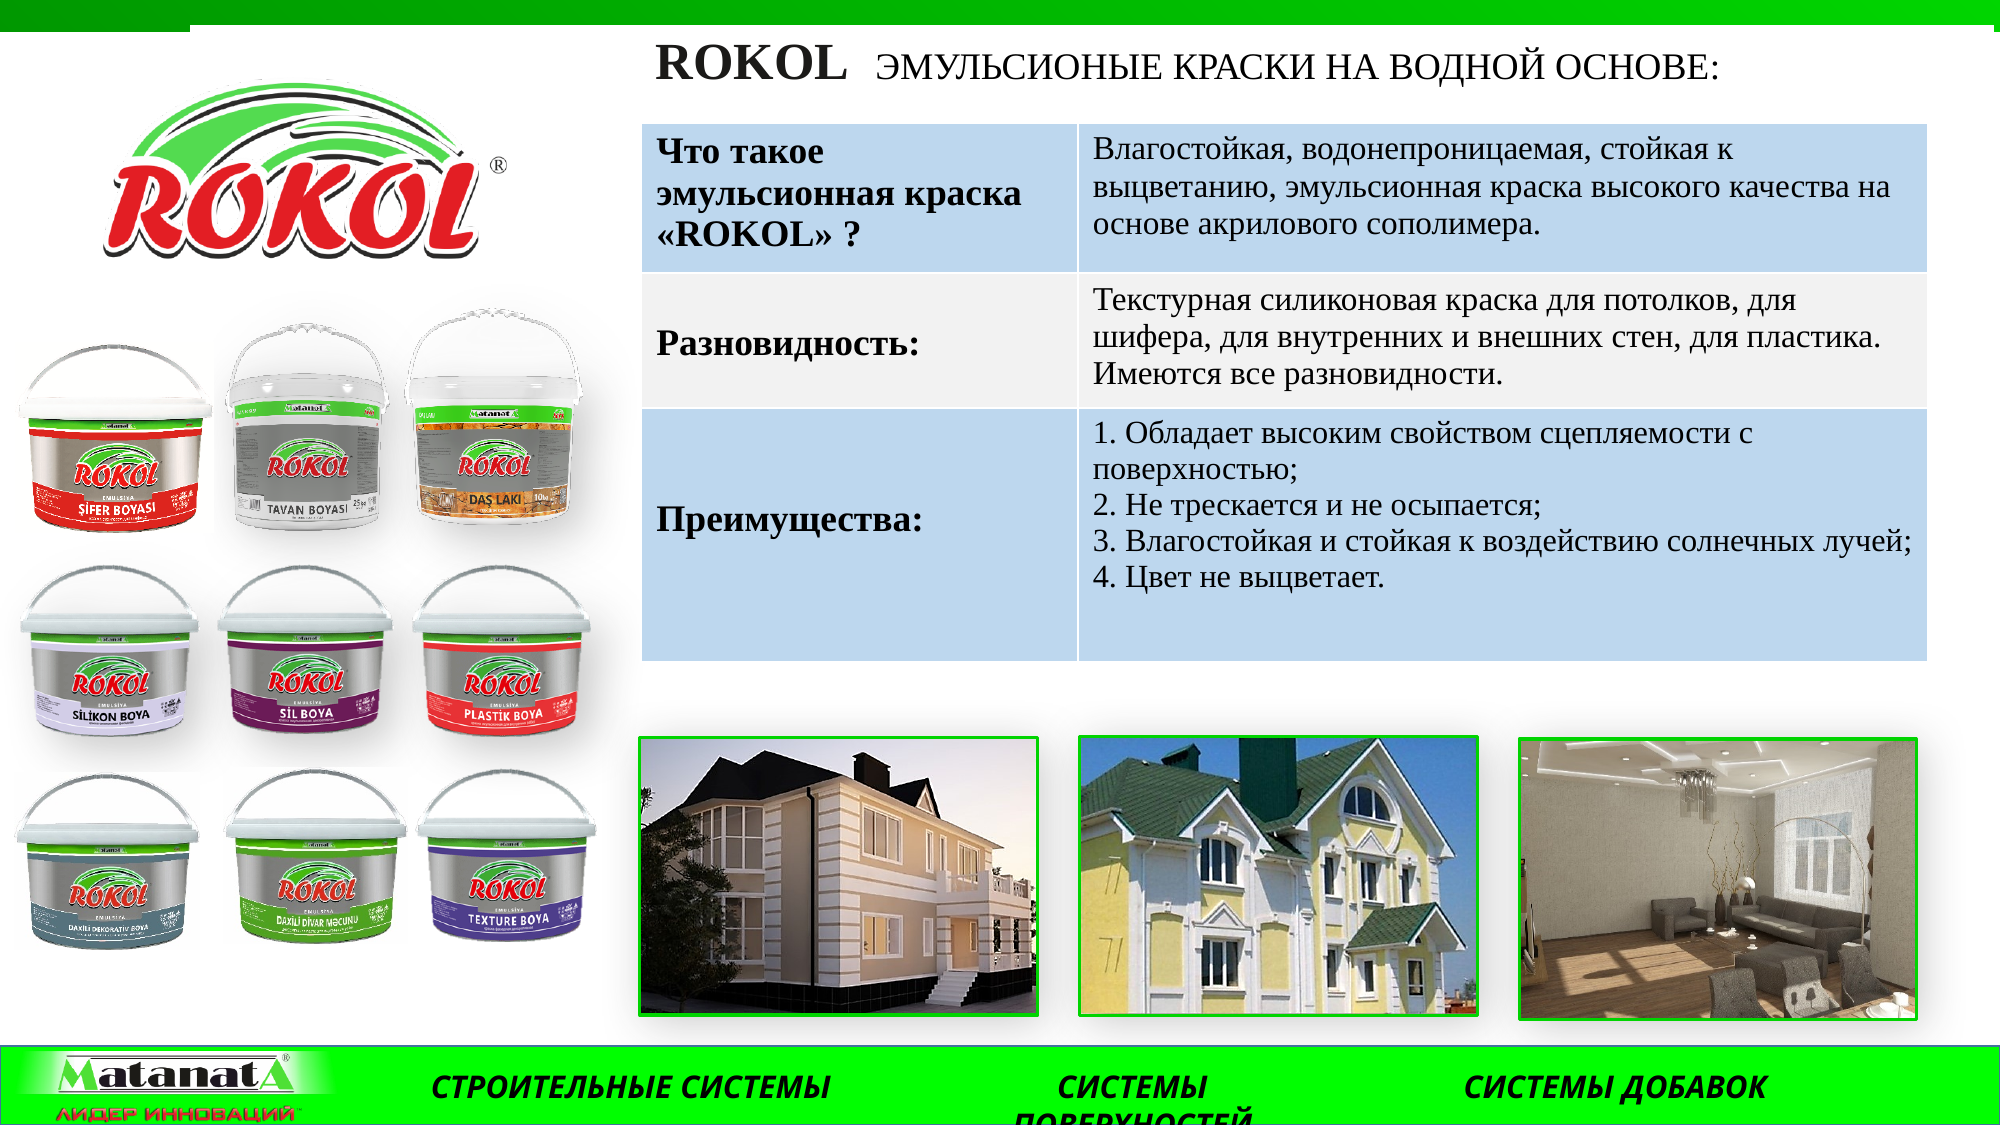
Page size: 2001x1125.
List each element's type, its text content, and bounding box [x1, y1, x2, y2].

picture [15, 342, 214, 533]
table_cell Разновидность: [642, 274, 1077, 407]
table_header Что такое эмульсионная краска «ROKOL» ? [642, 124, 1077, 272]
table_header ROKOL ЭМУЛЬСИОНЫЕ КРАСКИ НА ВОДНОЙ ОСНОВЕ: [190, 25, 1994, 132]
picture [1520, 740, 1915, 1018]
table_cell Преимущества: [642, 409, 1077, 661]
text_box [0, 0, 2000, 33]
table_cell 1. Обладает высоким свойством сцепляемости с поверхностью; 2. Не трескается и не осыпается; 3. Влагостойкая и стойкая к воздействию солнечных лучей; 4. Цвет не выцветает. [1079, 409, 1927, 661]
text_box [0, 1046, 2000, 1125]
table_header Влагостойкая, водонепроницаемая, стойкая к выцветанию, эмульсионная краска высокого качества на основе акрилового сополимера. [1079, 124, 1927, 272]
picture [14, 772, 200, 950]
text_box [66, 208, 597, 944]
picture [1081, 738, 1477, 1014]
picture [103, 77, 507, 259]
picture [17, 563, 200, 738]
picture [641, 738, 1037, 1014]
table_cell Текстурная силиконовая краска для потолков, для шифера, для внутренних и внешних стен, для пластика. Имеются все разновидности. [1079, 274, 1927, 407]
